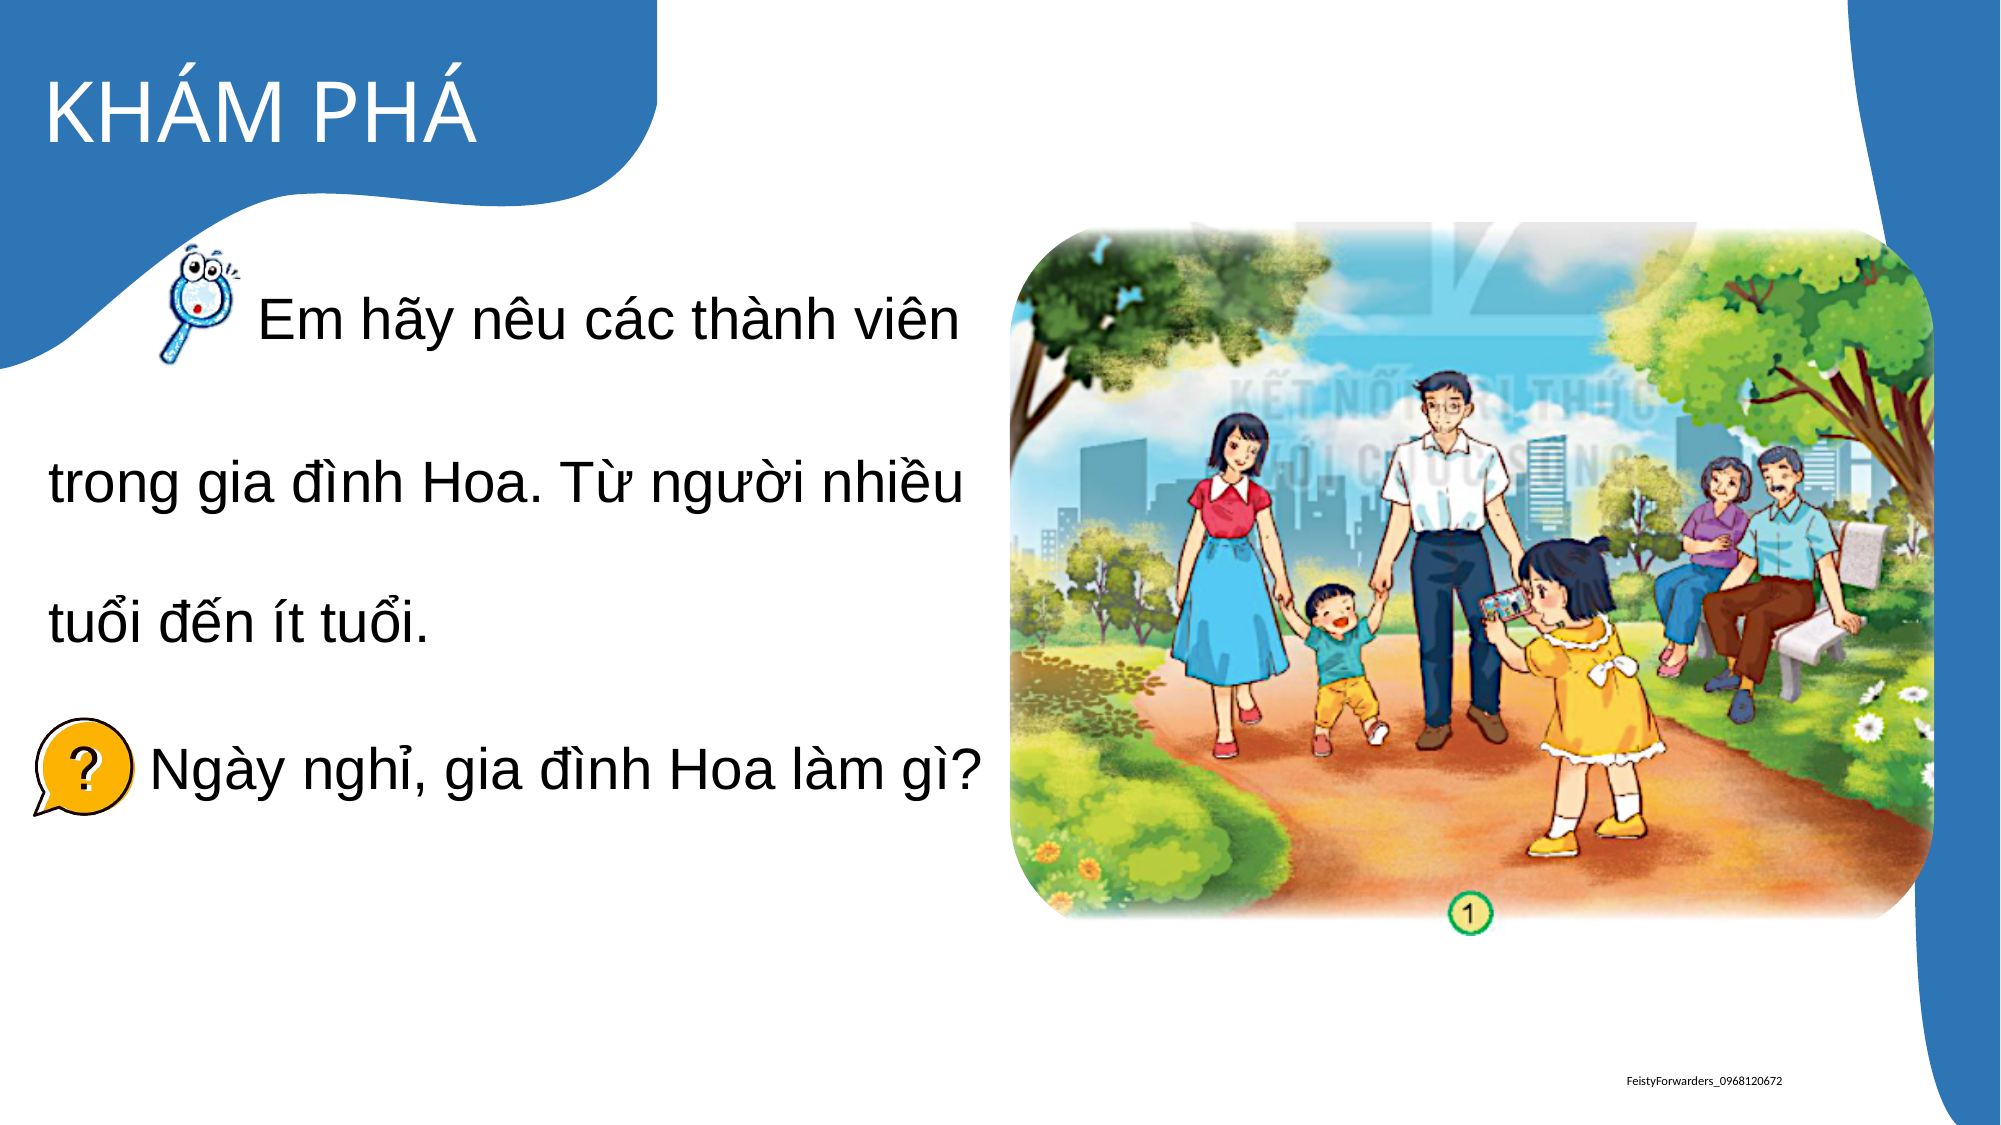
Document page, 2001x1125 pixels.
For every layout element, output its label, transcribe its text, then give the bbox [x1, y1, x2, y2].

picture [148, 243, 243, 368]
text_box Em hãy nêu các thành viên [243, 274, 1009, 359]
text_box trong gia đình Hoa. Từ người nhiều tuổi đến ít tuổi. [33, 367, 1005, 662]
picture [1009, 221, 1935, 936]
text_box Ngày nghỉ, gia đình Hoa làm gì? [150, 723, 1000, 809]
picture [16, 700, 150, 834]
